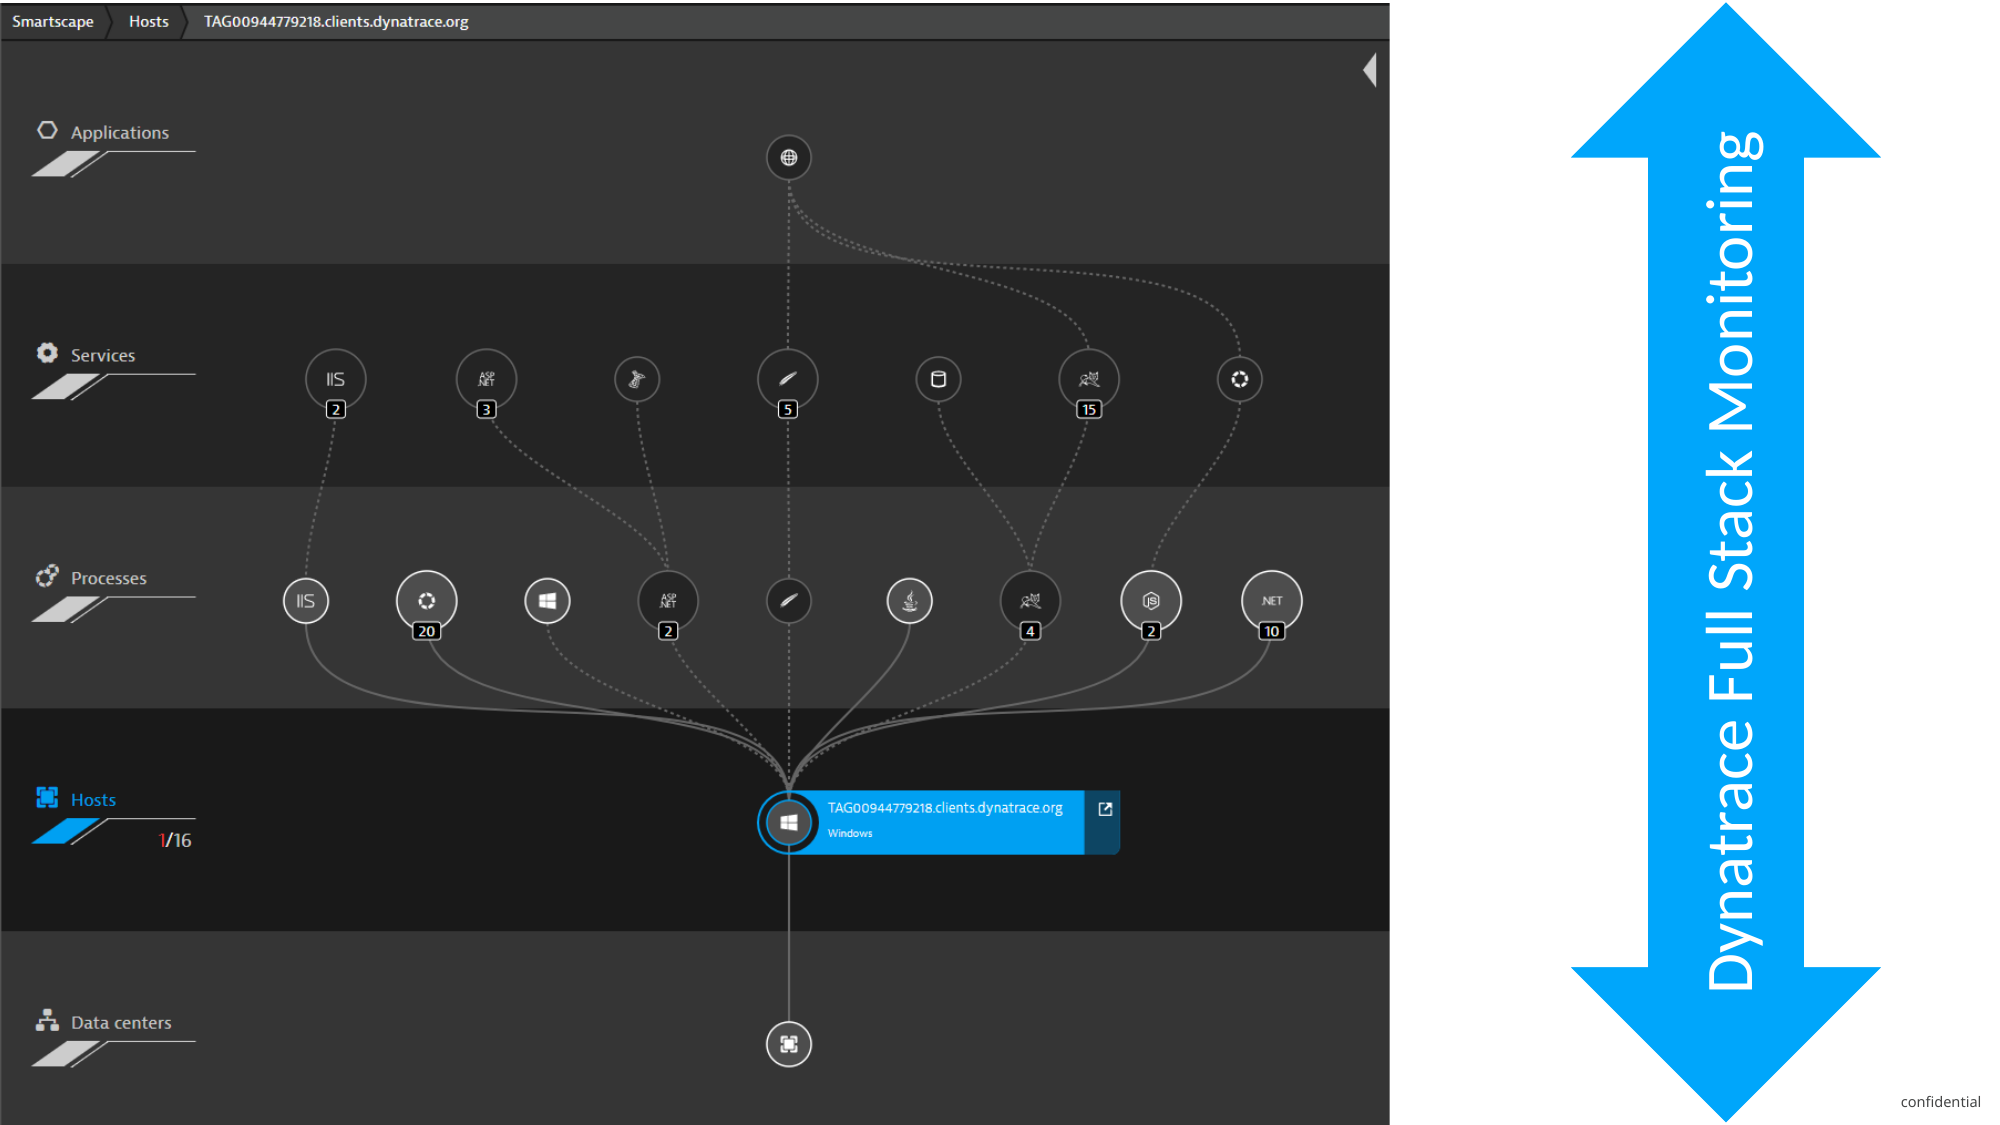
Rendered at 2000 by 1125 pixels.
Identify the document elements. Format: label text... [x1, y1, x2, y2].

picture [0, 3, 1390, 1125]
text_box Dynatrace Full Stack Monitoring [1563, 0, 1890, 1125]
